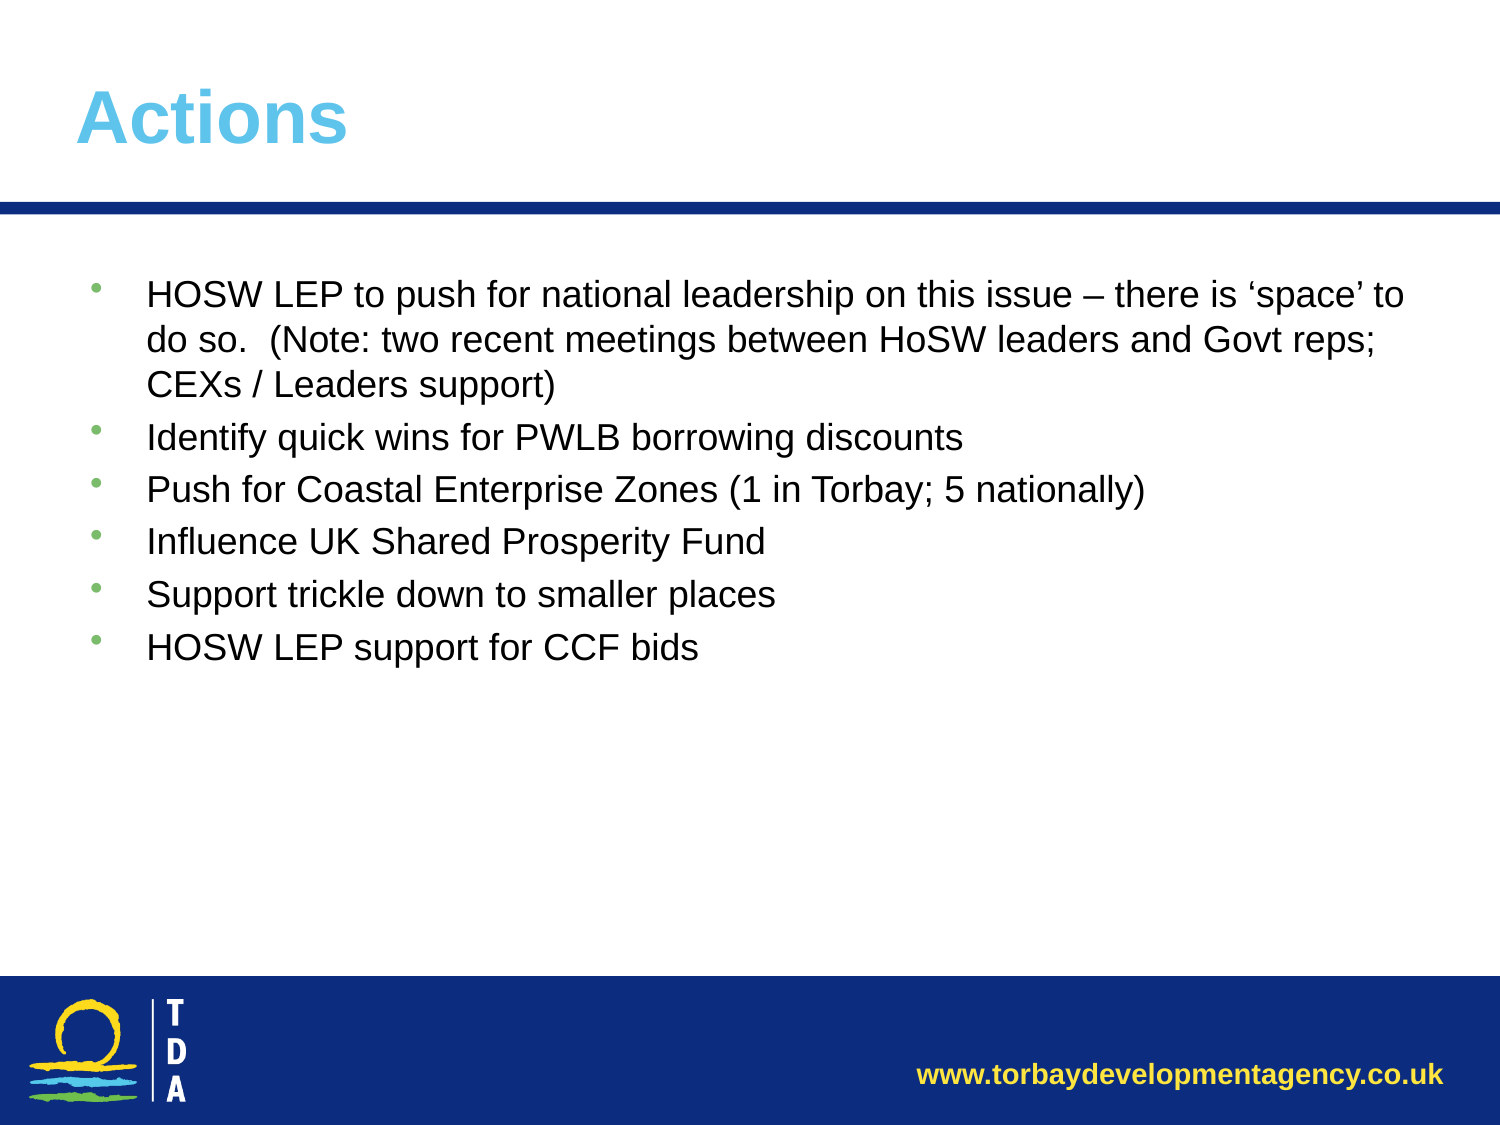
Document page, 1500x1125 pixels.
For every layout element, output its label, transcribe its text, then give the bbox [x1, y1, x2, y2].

picture [29, 999, 186, 1102]
title Actions [74, 68, 1426, 221]
list HOSW LEP to push for national leadership on this issue – there is ‘space’ to do so. (Note: two recent meetings between HoSW leaders and Govt reps; CEXs / Leaders support) Identify quick wins for PWLB borrowing discounts Push for Coastal Enterprise Zones (1 in Torbay; 5 nationally) Influence UK Shared Prosperity Fund Support trickle down to smaller places HOSW LEP support for CCF bids [74, 262, 1426, 929]
